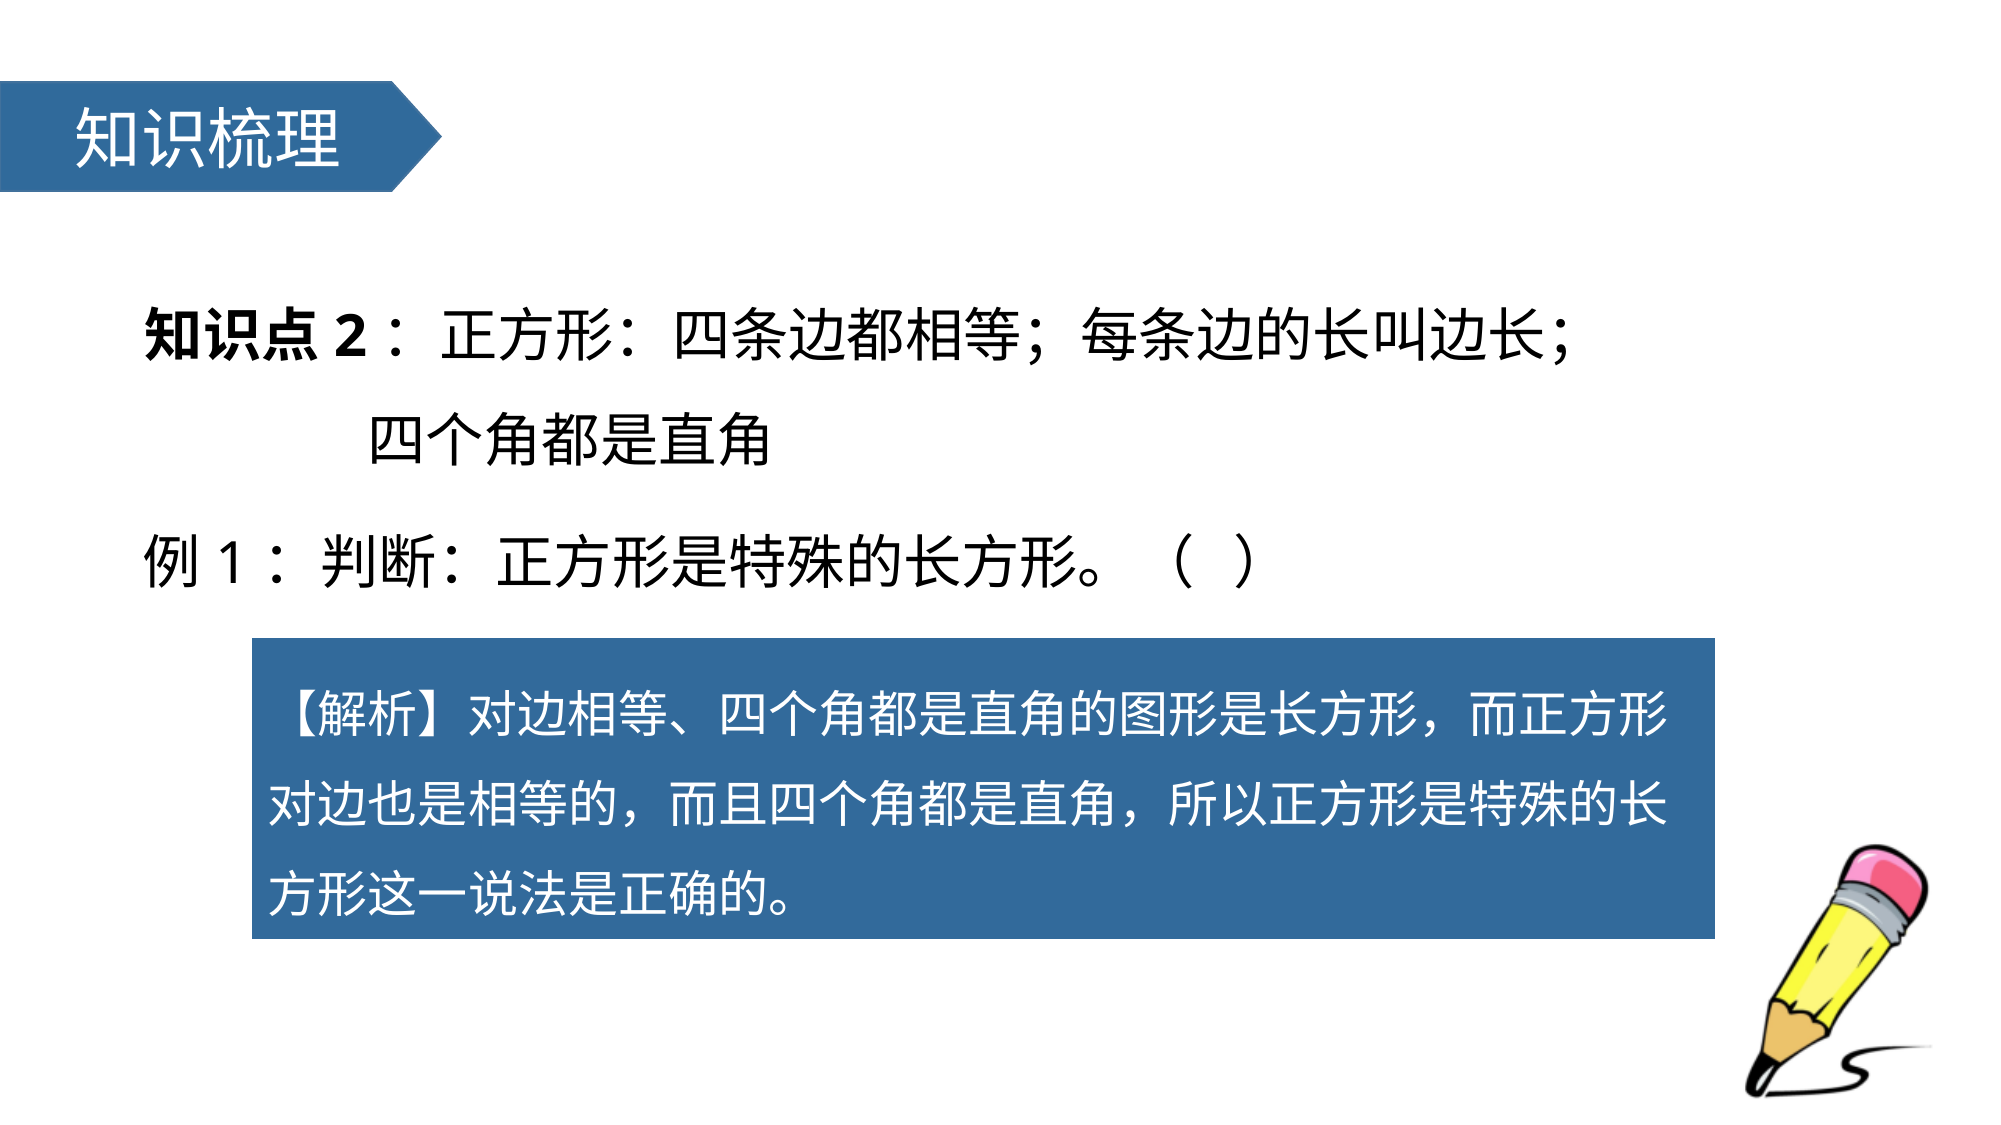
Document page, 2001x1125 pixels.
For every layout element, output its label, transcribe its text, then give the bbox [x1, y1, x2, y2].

text_box 例1：判断：正方形是特殊的长方形。（ ） [10, 482, 1505, 603]
picture [1679, 638, 2000, 1125]
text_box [252, 638, 1714, 939]
text_box 知识点2：正方形：四条边都相等；每条边的长叫边长； 四个角都是直角 [130, 255, 1604, 481]
text_box 知识梳理 [0, 82, 441, 191]
